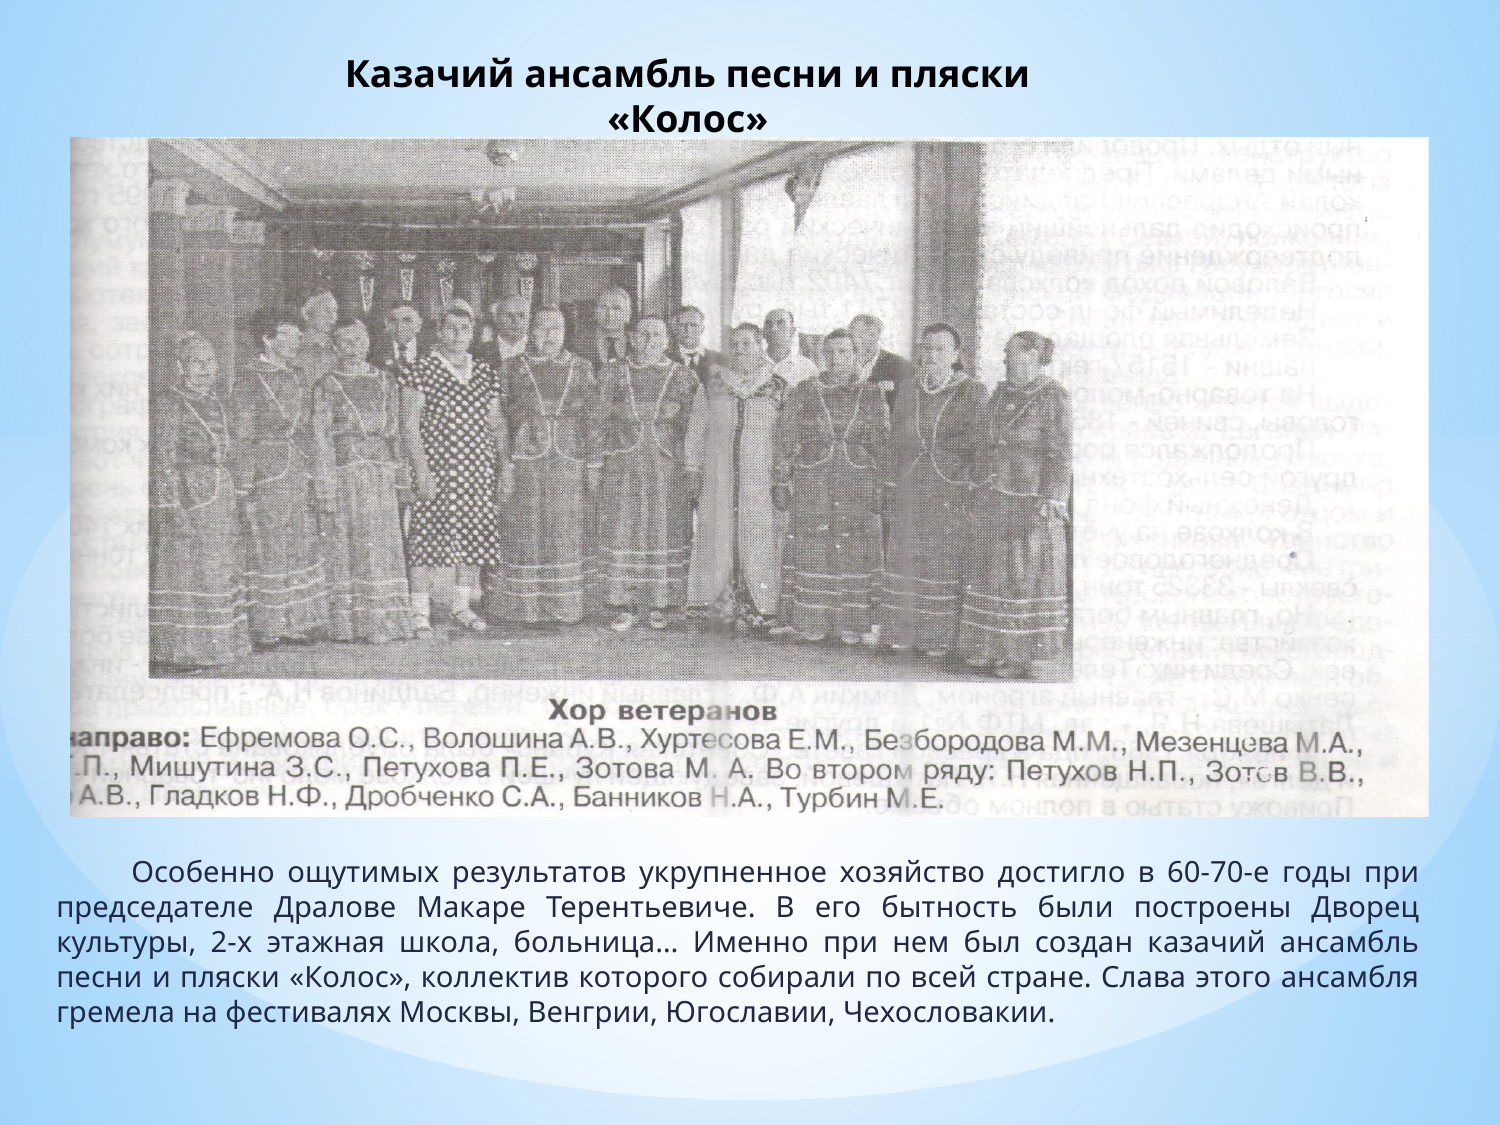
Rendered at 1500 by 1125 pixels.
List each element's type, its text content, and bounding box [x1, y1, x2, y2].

subtitle Особенно ощутимых результатов укрупненное хозяйство достигло в 60-70-е годы при председателе Дралове Макаре Терентьевиче. В его бытность были построены Дворец культуры, 2-х этажная школа, больница… Именно при нем был создан казачий ансамбль песни и пляски «Колос», коллектив которого собирали по всей стране. Слава этого ансамбля гремела на фестивалях Москвы, Венгрии, Югославии, Чехословакии. [41, 846, 1436, 1088]
text_box Казачий ансамбль песни и пляски «Колос» [253, 42, 1122, 134]
picture [64, 136, 1429, 817]
